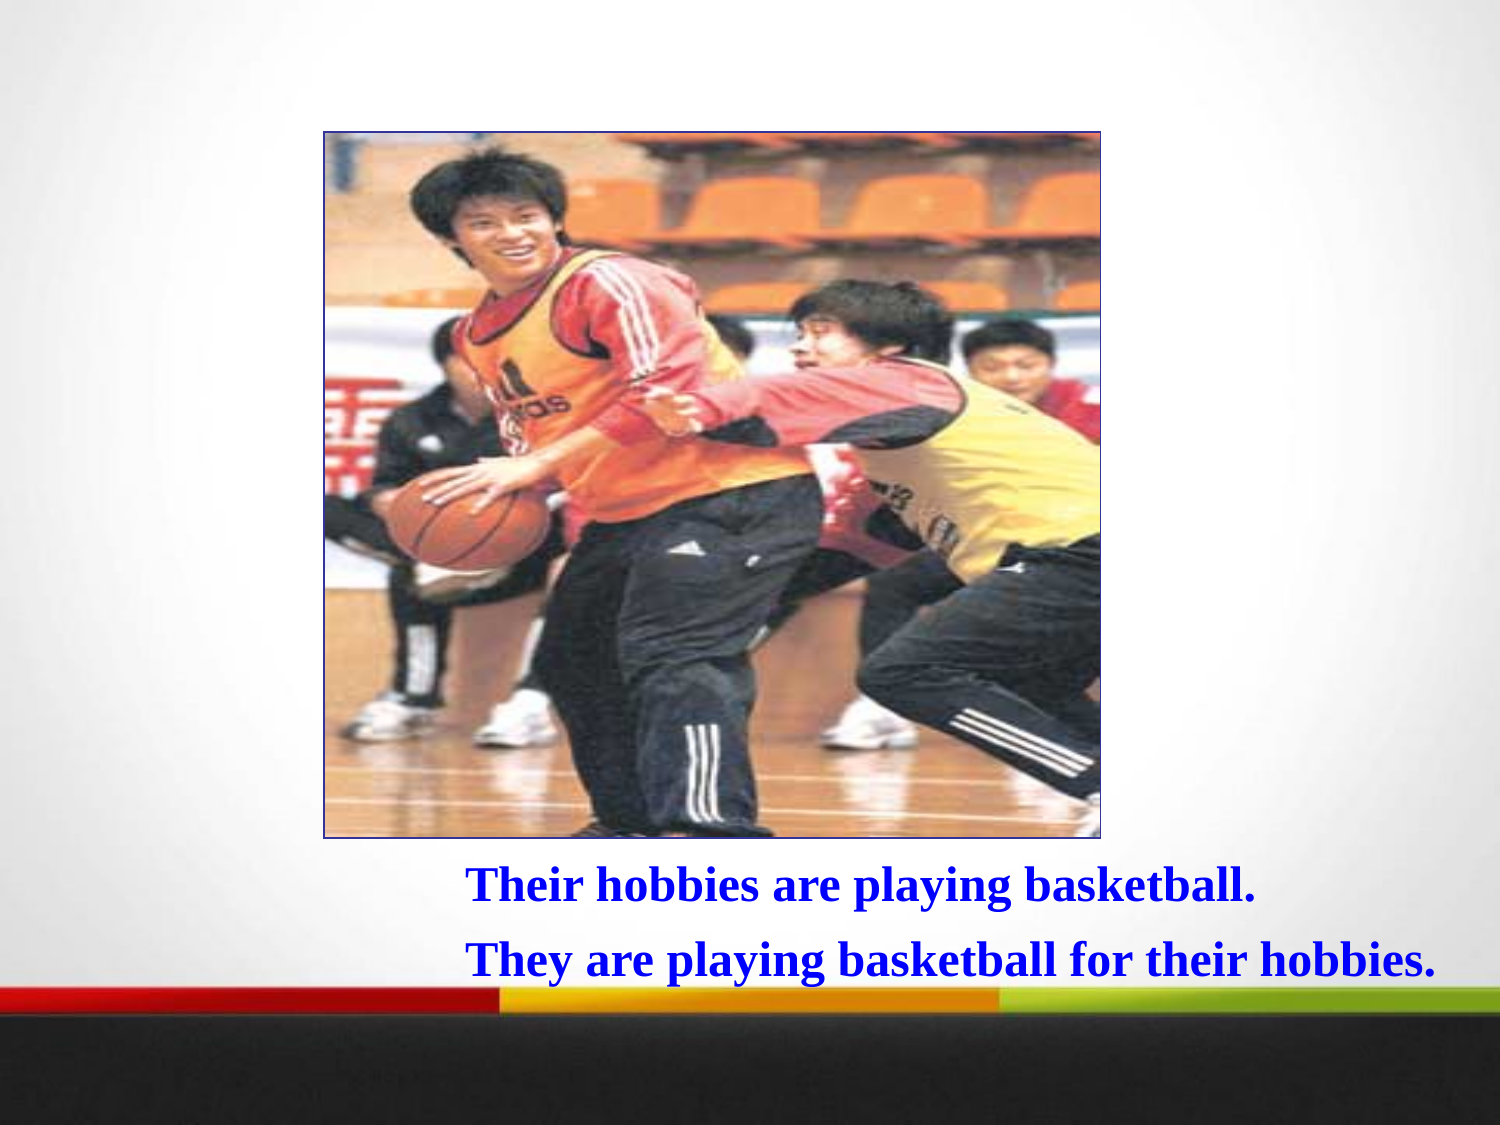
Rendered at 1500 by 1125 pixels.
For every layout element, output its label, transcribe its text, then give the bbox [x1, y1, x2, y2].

picture [0, 0, 1500, 1125]
list Their hobbies are playing basketball. They are playing basketball for their hobbies. [450, 837, 1500, 1000]
